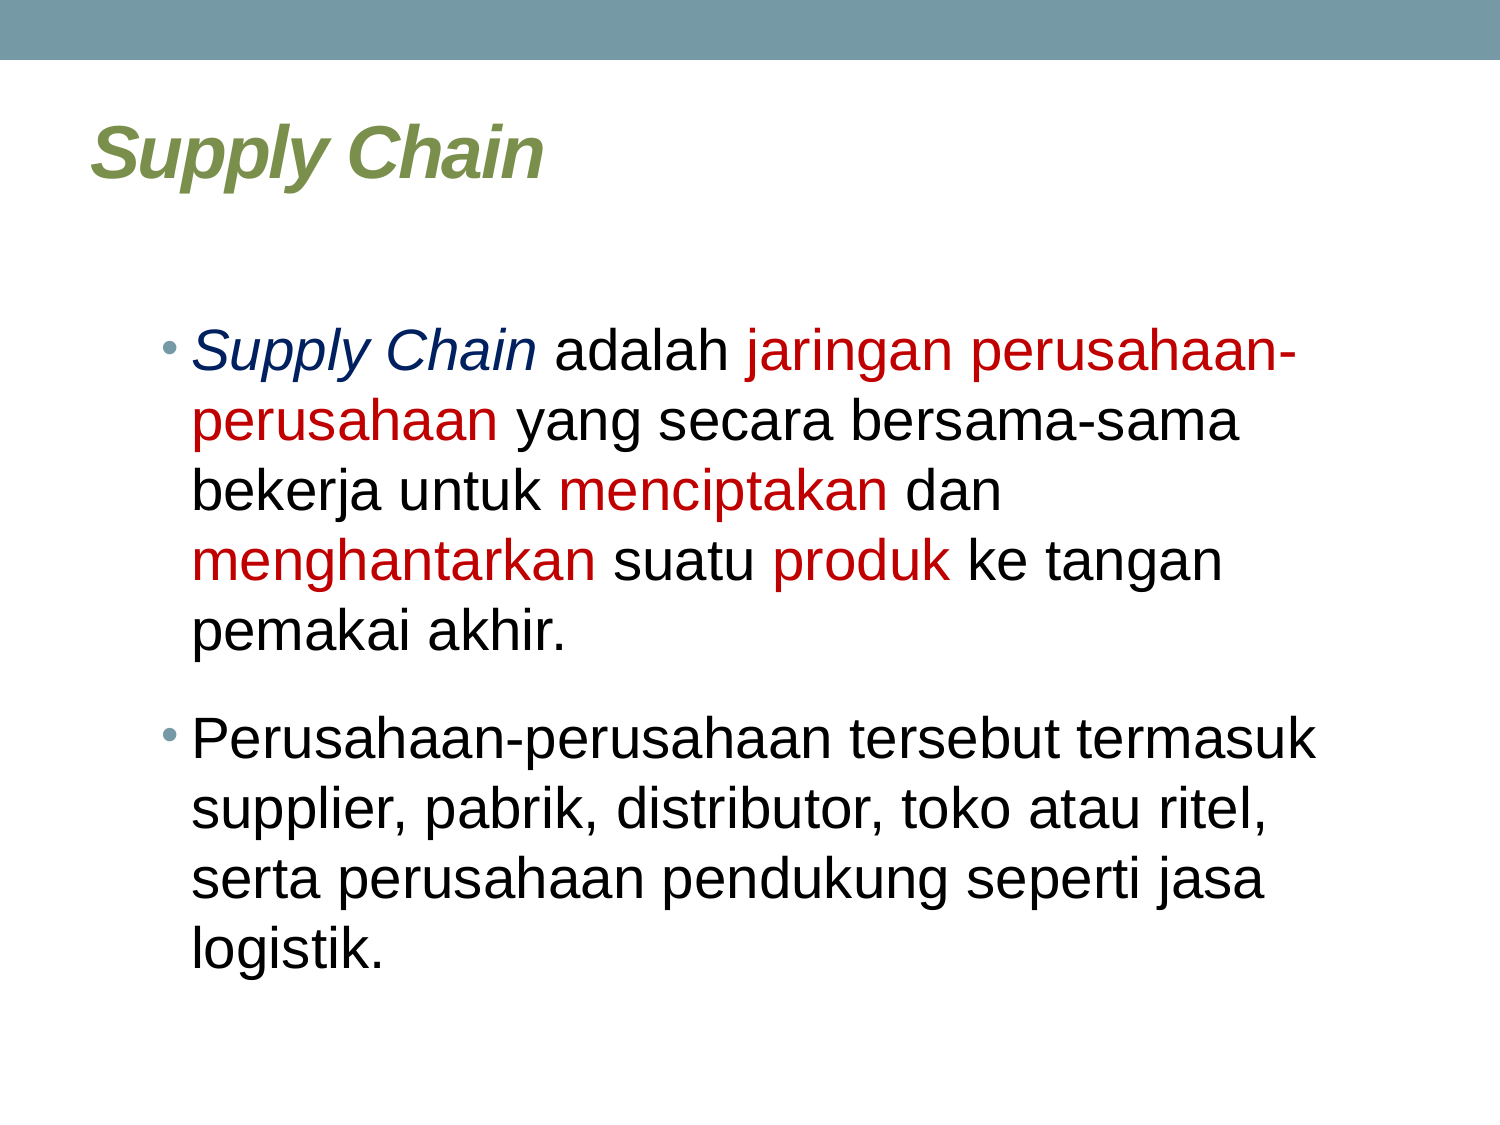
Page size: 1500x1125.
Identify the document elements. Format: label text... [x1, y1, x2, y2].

title Supply Chain [75, 66, 1425, 230]
list Supply Chain adalah jaringan perusahaan-perusahaan yang secara bersama-sama bekerja untuk menciptakan dan menghantarkan suatu produk ke tangan pemakai akhir. Perusahaan-perusahaan tersebut termasuk supplier, pabrik, distributor, toko atau ritel, serta perusahaan pendukung seperti jasa logistik. [146, 304, 1352, 1055]
